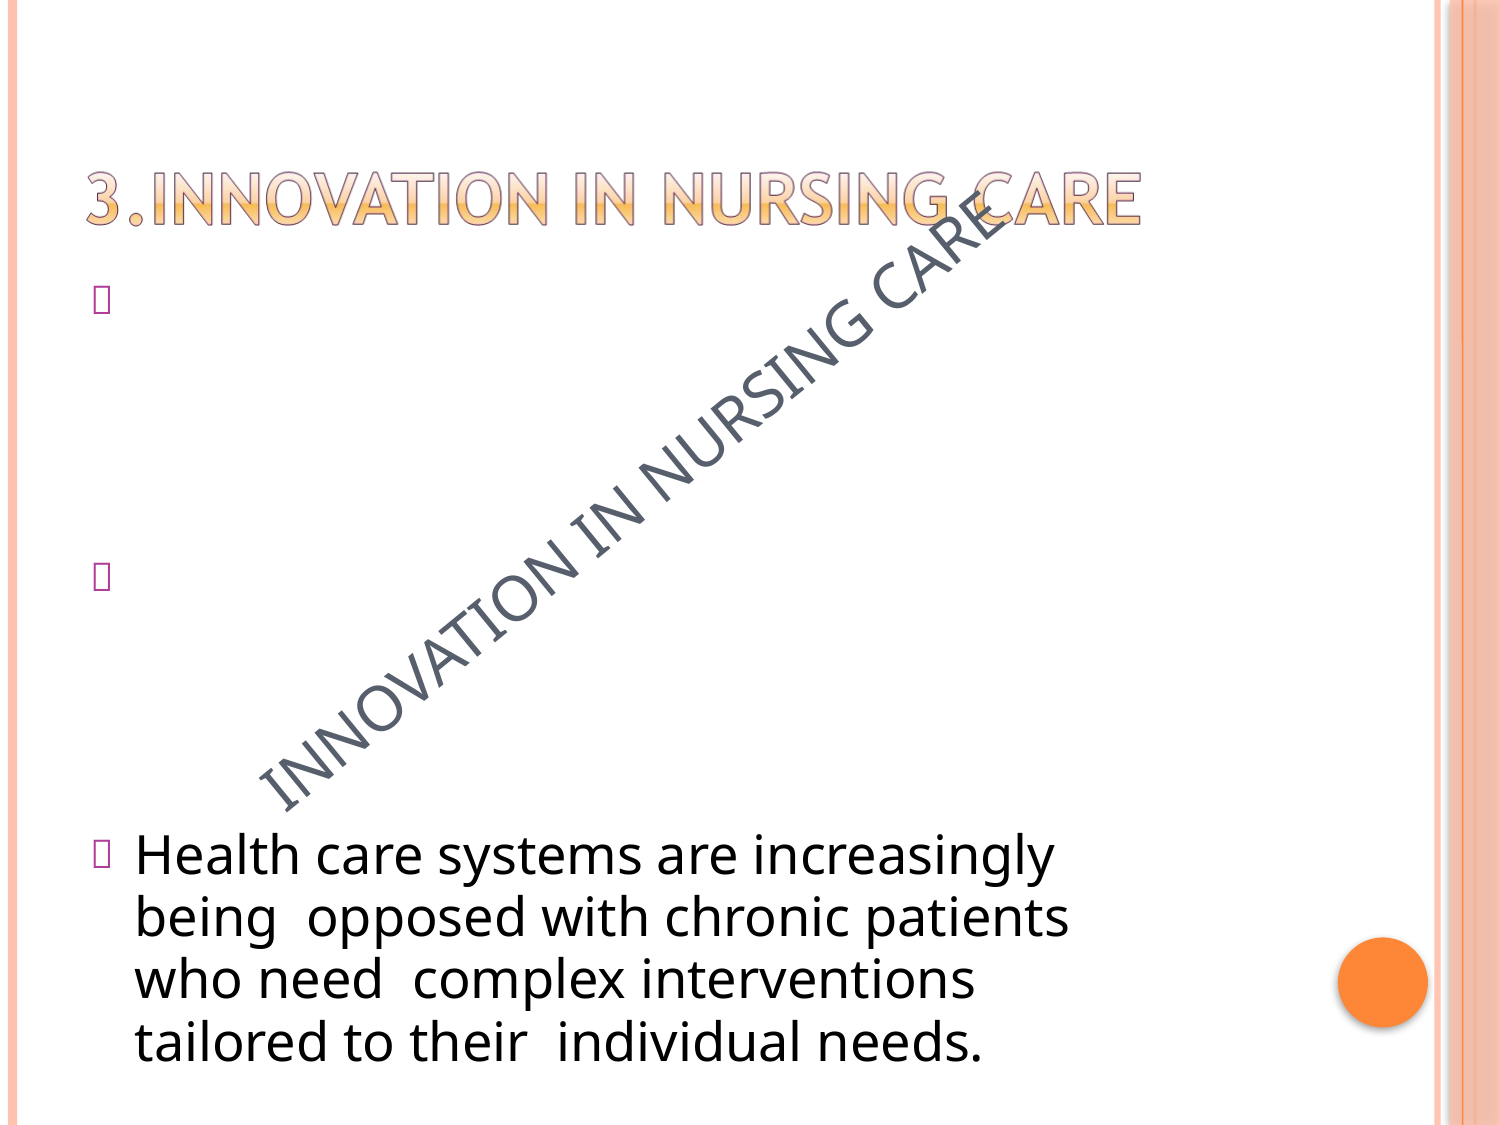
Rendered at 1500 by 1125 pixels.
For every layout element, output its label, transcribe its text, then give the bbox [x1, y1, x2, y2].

text_box [39, 52, 934, 241]
text_box  [87, 827, 107, 877]
title Innovation in nursing care [171, 0, 1148, 820]
text_box Health care systems are increasingly being opposed with chronic patients who need complex interventions tailored to their individual needs. [132, 820, 1172, 1074]
text_box  [87, 273, 107, 323]
text_box [1010, 52, 1264, 241]
text_box  [87, 549, 107, 600]
